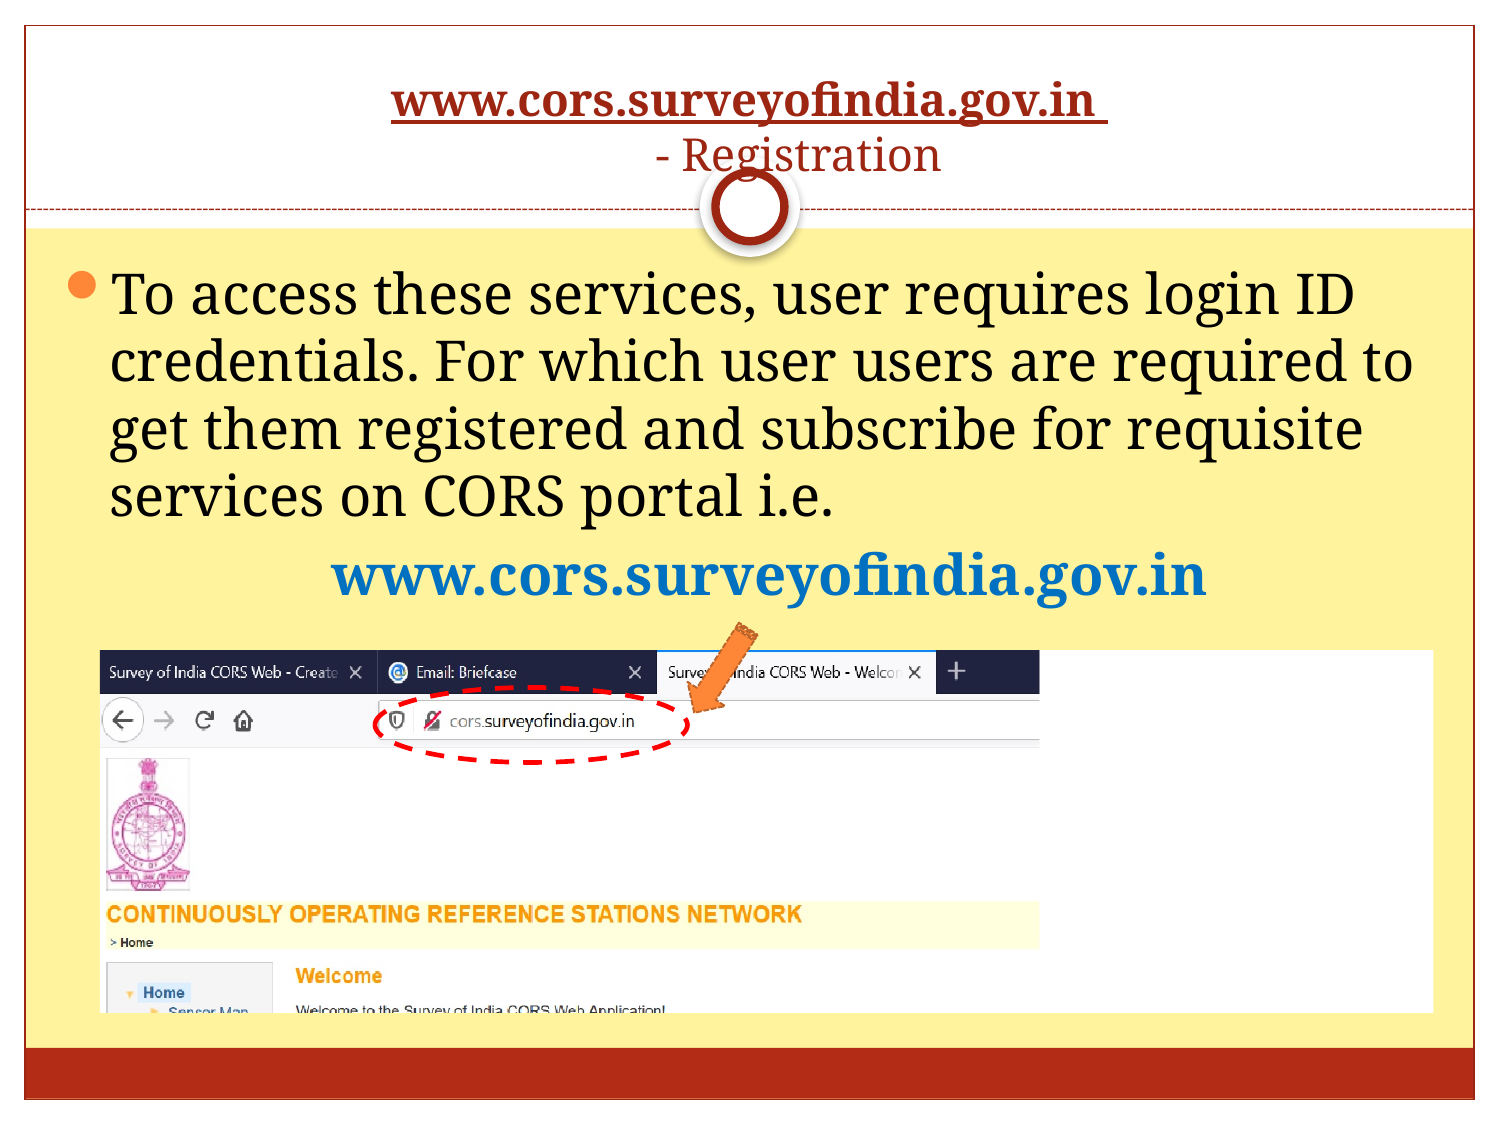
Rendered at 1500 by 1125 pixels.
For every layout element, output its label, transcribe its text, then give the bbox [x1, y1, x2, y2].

list To access these services, user requires login ID credentials. For which user users are required to get them registered and subscribe for requisite services on CORS portal i.e. www.cors.surveyofindia.gov.in [49, 250, 1445, 1001]
title www.cors.surveyofindia.gov.in - Registration [49, 63, 1450, 188]
text_box [722, 621, 759, 646]
picture [99, 649, 1434, 1013]
